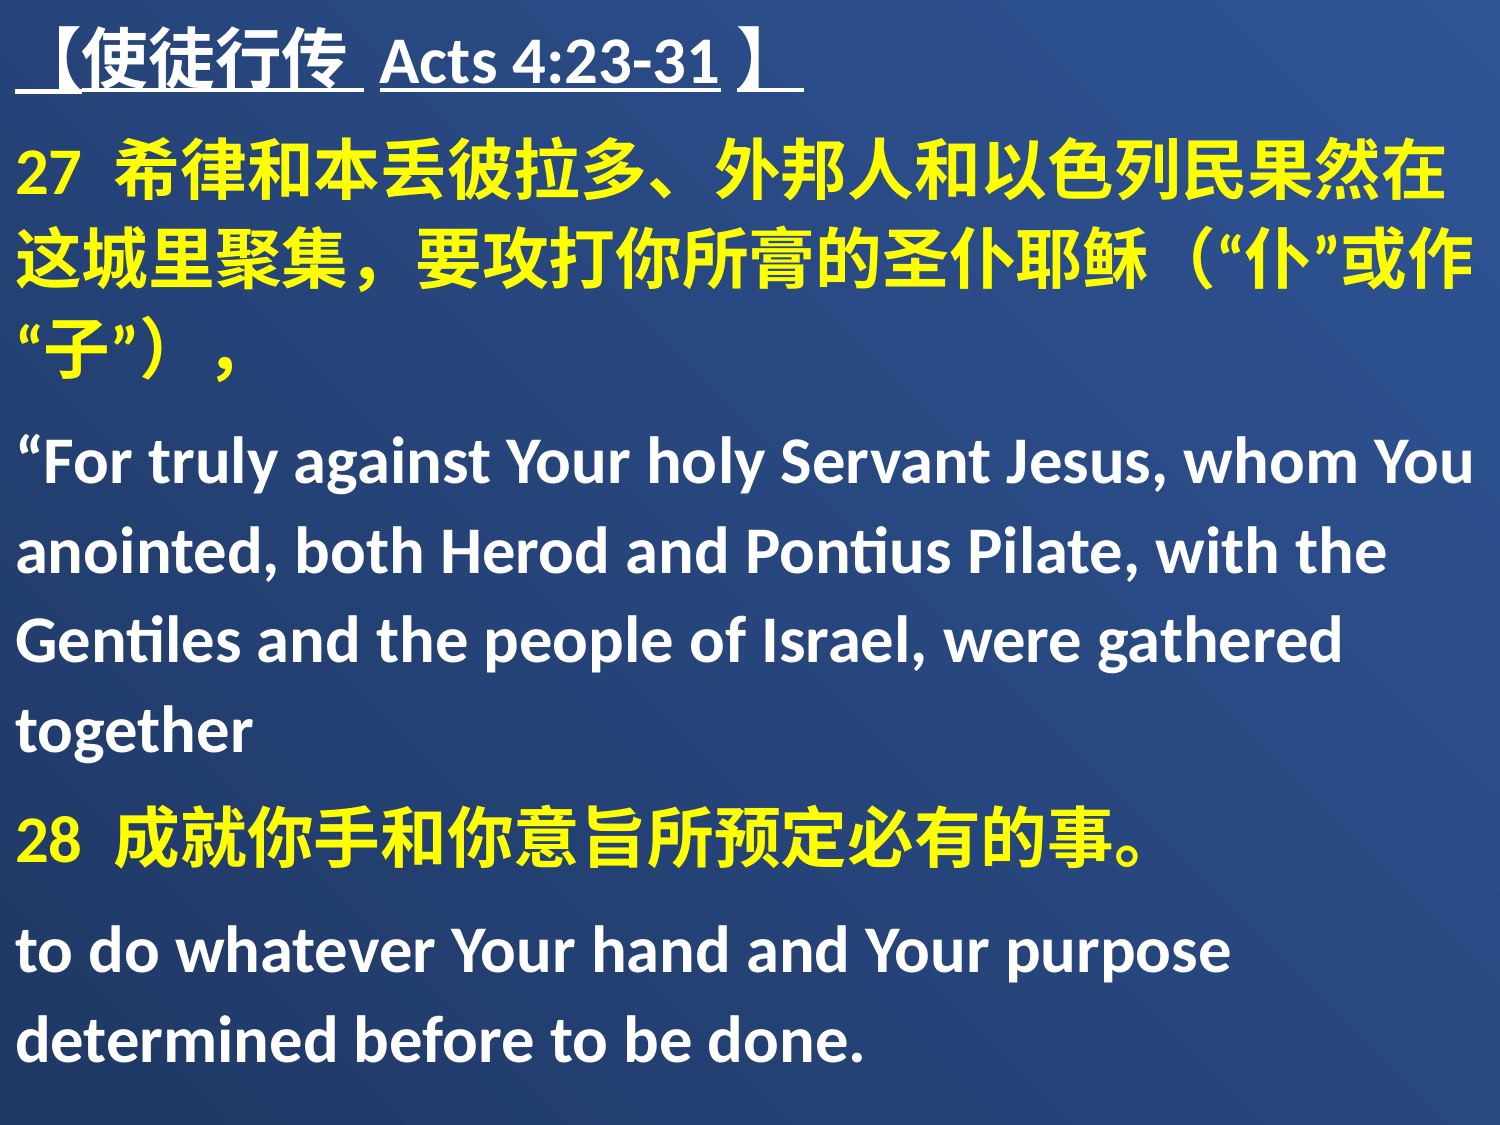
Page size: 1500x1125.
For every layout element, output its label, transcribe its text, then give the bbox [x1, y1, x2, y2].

subtitle 【使徒行传 Acts 4:23-31】 27 希律和本丢彼拉多、外邦人和以色列民果然在这城里聚集，要攻打你所膏的圣仆耶稣（“仆”或作“子”）， “For truly against Your holy Servant Jesus, whom You anointed, both Herod and Pontius Pilate, with the Gentiles and the people of Israel, were gathered together 28 成就你手和你意旨所预定必有的事。 to do whatever Your hand and Your purpose determined before to be done. [0, 0, 1500, 1125]
